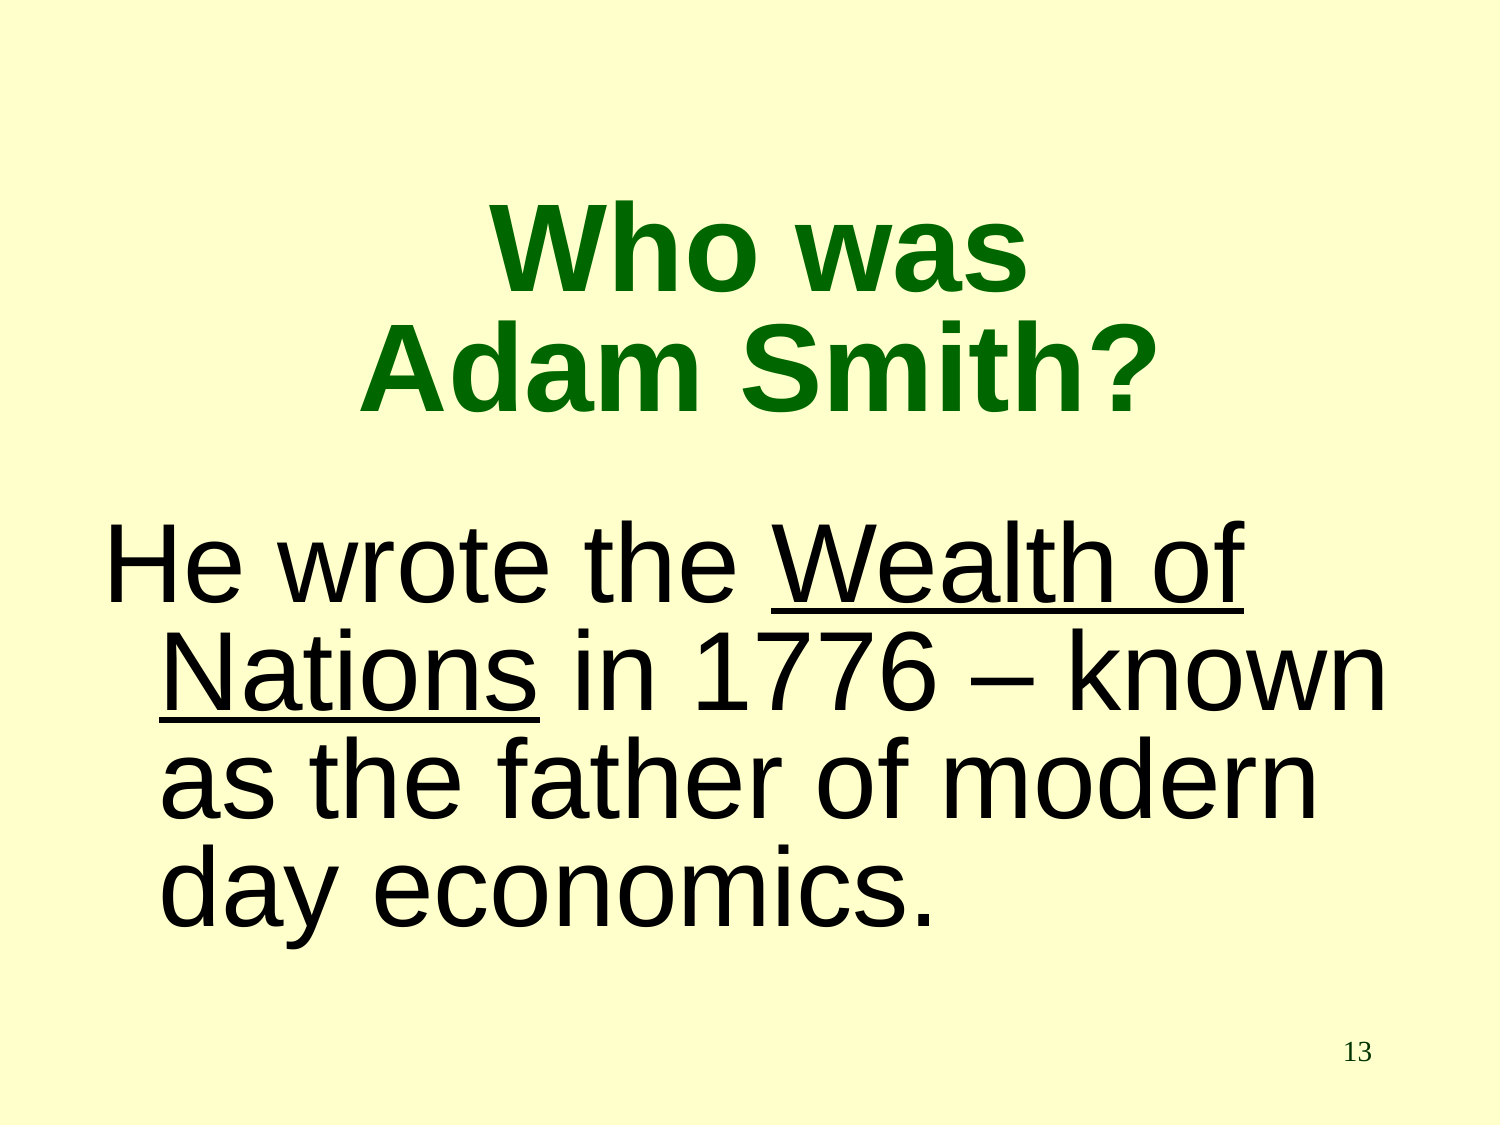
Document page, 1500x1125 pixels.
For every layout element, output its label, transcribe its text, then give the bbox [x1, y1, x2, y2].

list He wrote the Wealth of Nations in 1776 – known as the father of modern day economics. [87, 508, 1413, 1125]
title Who was Adam Smith? [122, 187, 1399, 444]
